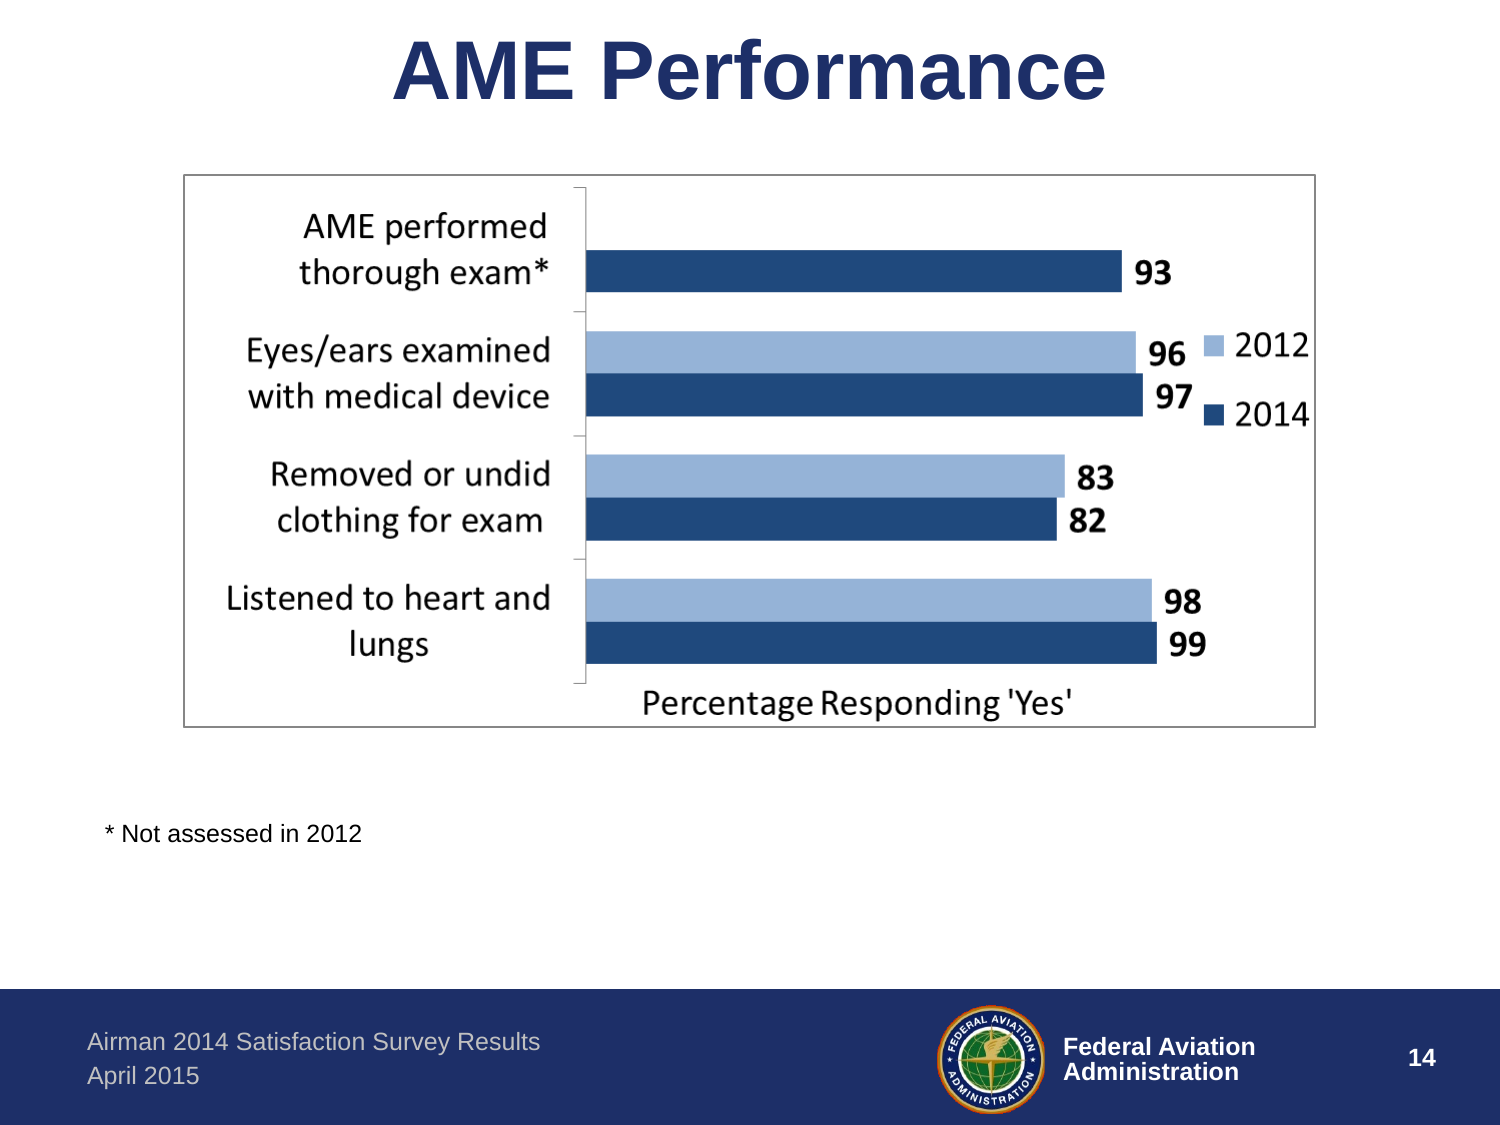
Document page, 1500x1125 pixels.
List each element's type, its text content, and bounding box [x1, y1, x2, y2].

text_box * Not assessed in 2012 [90, 809, 662, 855]
picture [936, 1004, 1045, 1114]
picture [183, 174, 1317, 728]
title AME Performance [54, 16, 1445, 117]
